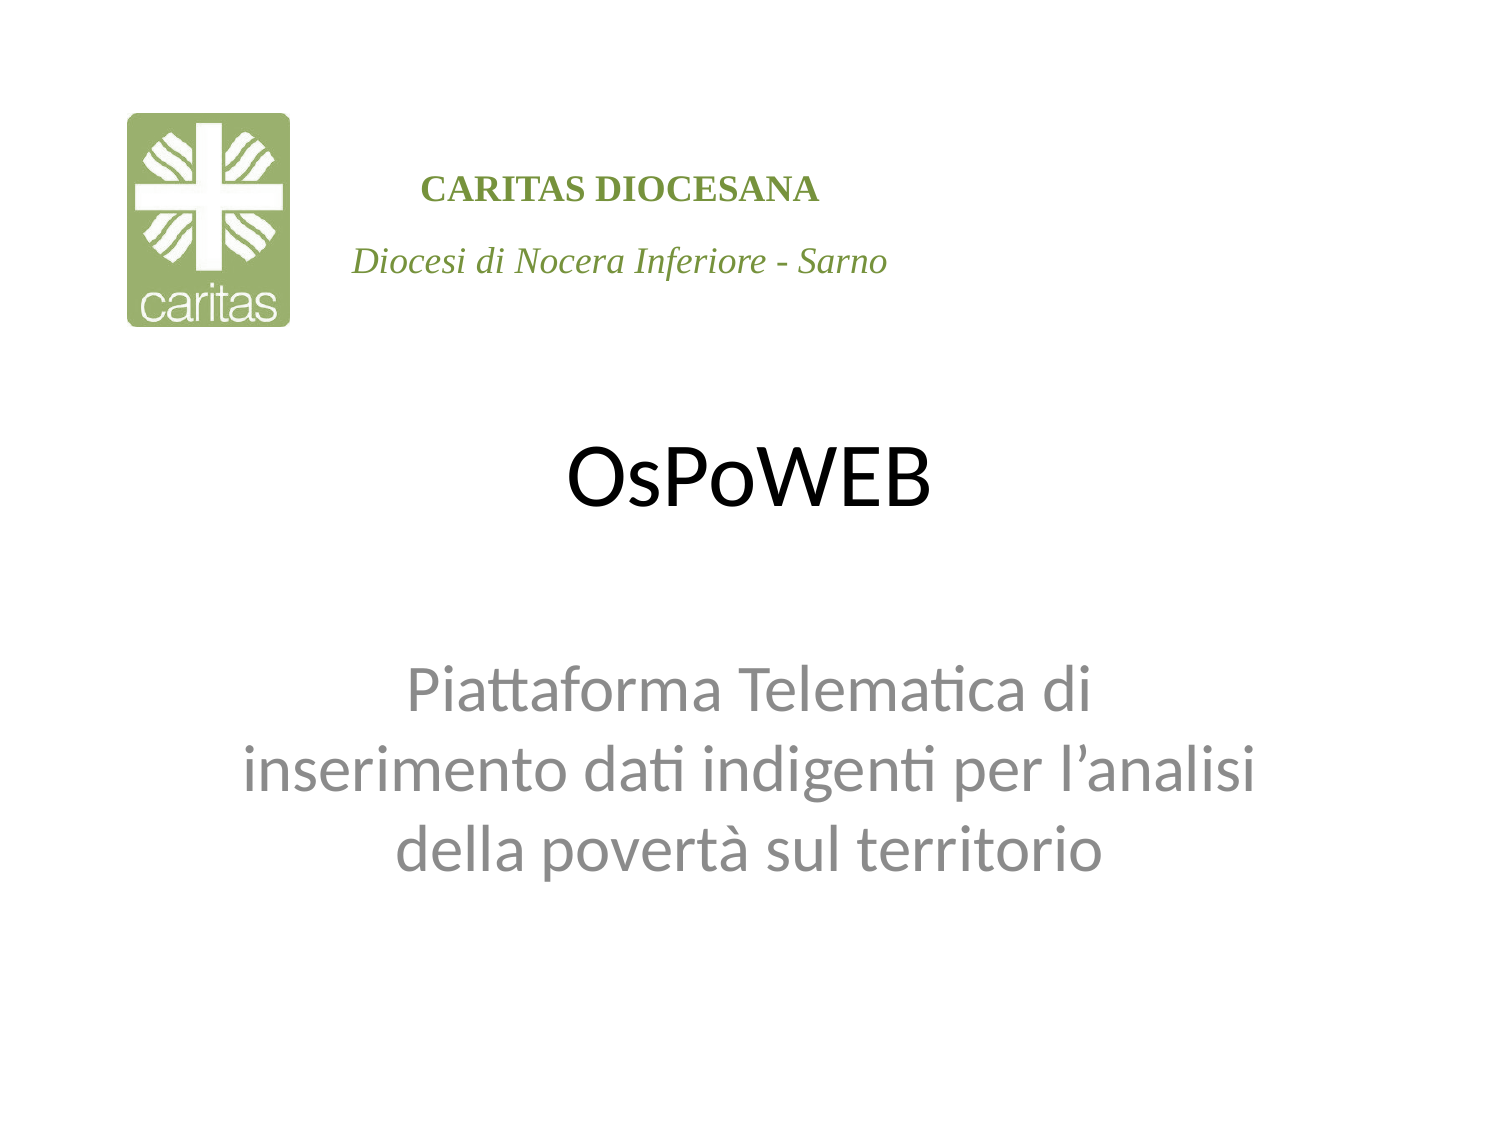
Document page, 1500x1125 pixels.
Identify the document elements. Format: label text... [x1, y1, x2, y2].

title OsPoWEB [112, 349, 1388, 591]
picture [127, 113, 290, 327]
subtitle Piattaforma Telematica di inserimento dati indigenti per l’analisi della povertà sul territorio [225, 637, 1275, 925]
text_box CARITAS DIOCESANA Diocesi di Nocera Inferiore - Sarno [336, 149, 904, 289]
